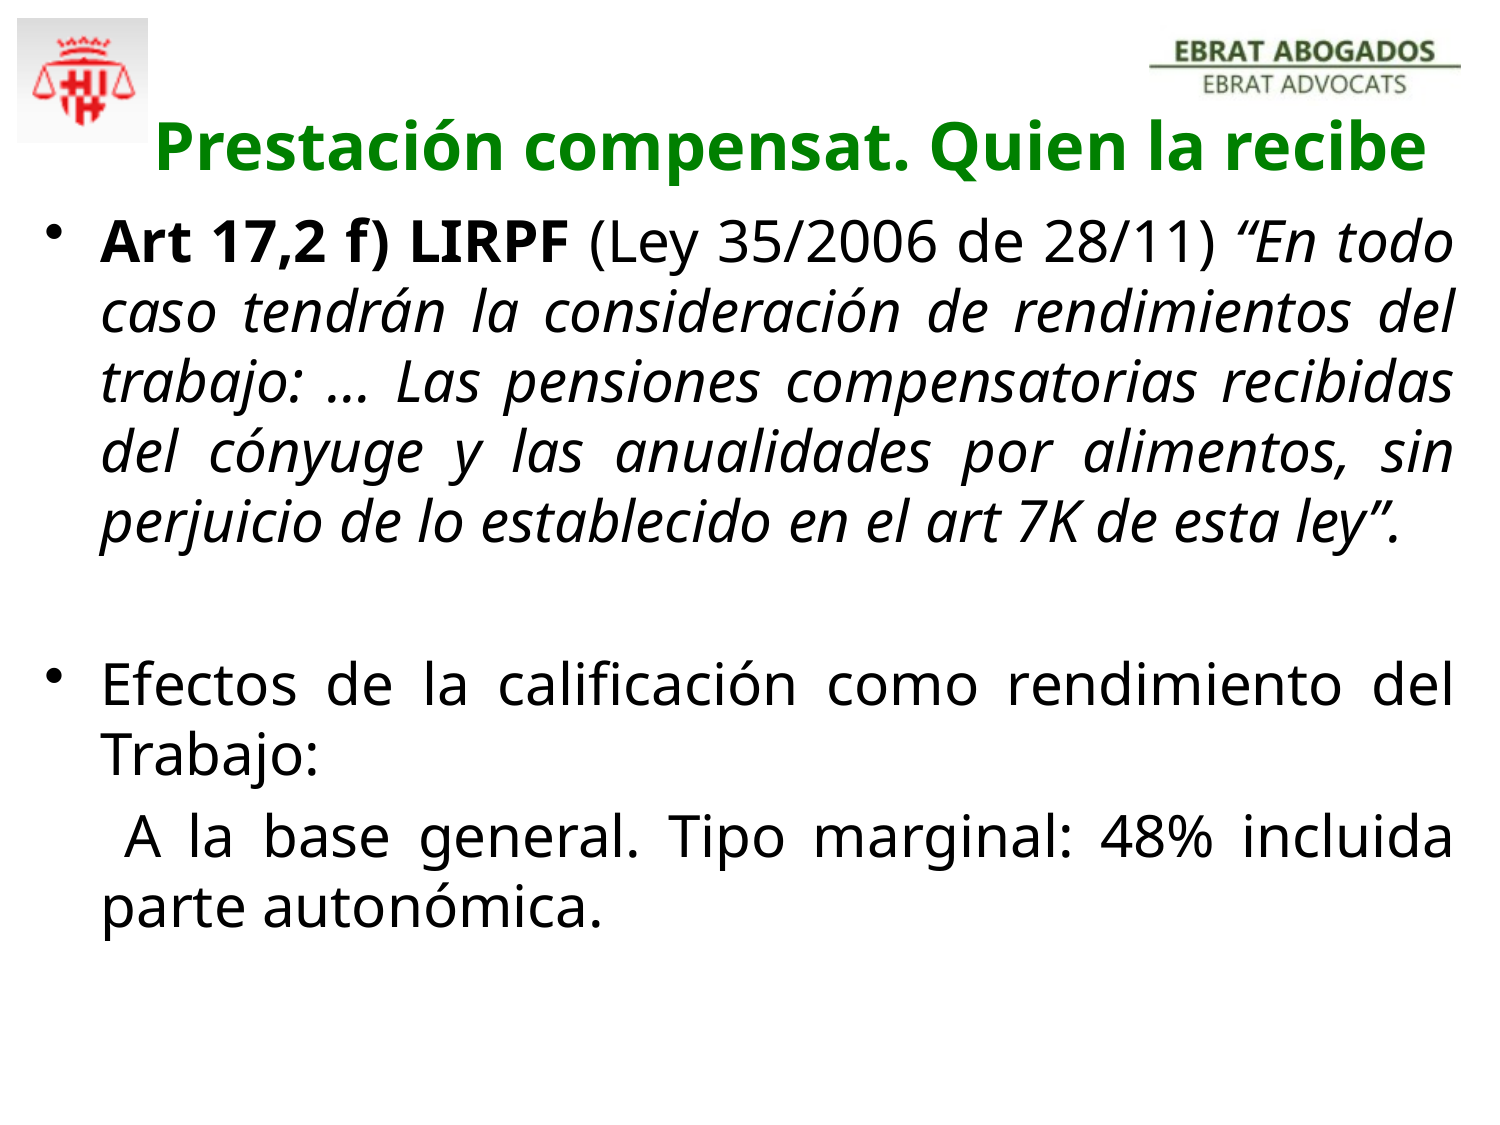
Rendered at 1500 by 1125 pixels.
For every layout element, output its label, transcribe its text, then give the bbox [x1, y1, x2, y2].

picture [1149, 8, 1461, 89]
title Prestación compensat. Quien la recibe [112, 89, 1471, 196]
picture [17, 18, 148, 143]
list Art 17,2 f) LIRPF (Ley 35/2006 de 28/11) “En todo caso tendrán la consideración de rendimientos del trabajo: … Las pensiones compensatorias recibidas del cónyuge y las anualidades por alimentos, sin perjuicio de lo establecido en el art 7K de esta ley”. Efectos de la calificación como rendimiento del Trabajo: A la base general. Tipo marginal: 48% incluida parte autonómica. [29, 196, 1471, 1107]
